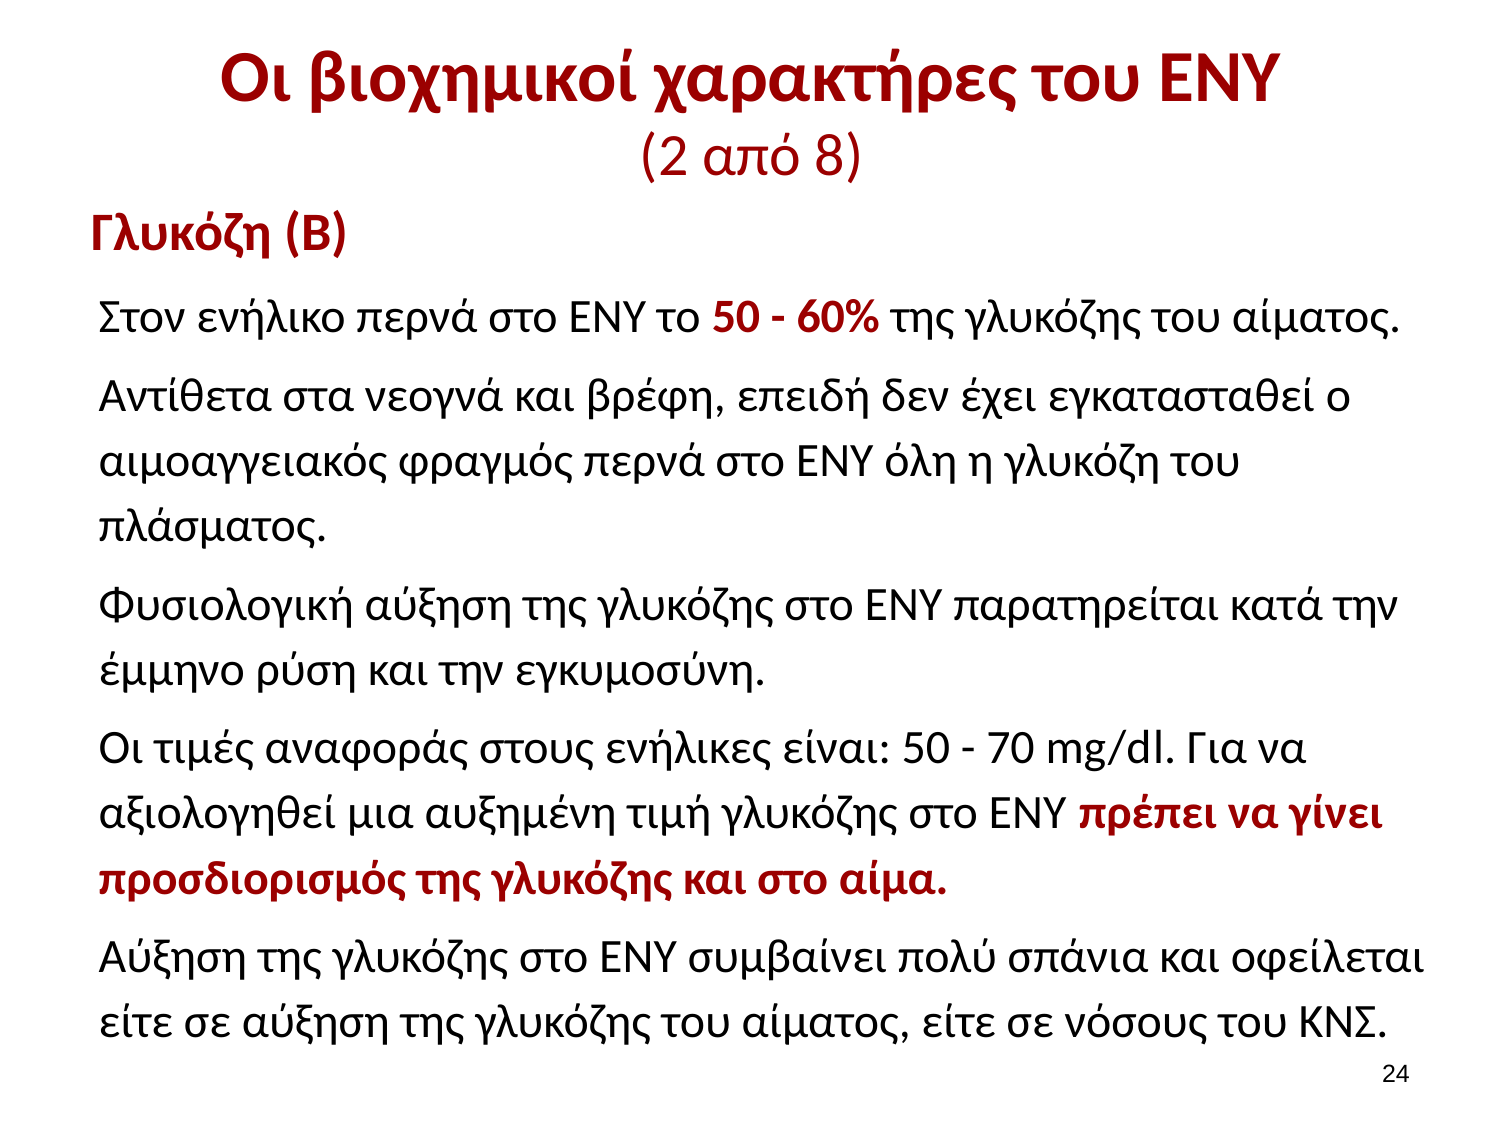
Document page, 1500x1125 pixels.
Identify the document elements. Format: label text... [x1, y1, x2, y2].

text_box Στον ενήλικο περνά στο ΕΝΥ το 50 - 60% της γλυκόζης του αίματος. Αντίθετα στα νεογνά και βρέφη, επειδή δεν έχει εγκατασταθεί ο αιμοαγγειακός φραγμός περνά στο ΕΝΥ όλη η γλυκόζη του πλάσματος. Φυσιολογική αύξηση της γλυκόζης στο ΕΝΥ παρατηρείται κατά την έμμηνο ρύση και την εγκυμοσύνη. Οι τιμές αναφοράς στους ενήλικες είναι: 50 - 70 mg/dl. Για να αξιολογηθεί μια αυξημένη τιμή γλυκόζης στο ΕΝΥ πρέπει να γίνει προσδιορισμός της γλυκόζης και στο αίμα. Αύξηση της γλυκόζης στο ΕΝΥ συμβαίνει πολύ σπάνια και οφείλεται είτε σε αύξηση της γλυκόζης του αίματος, είτε σε νόσους του ΚΝΣ. [54, 269, 1460, 1055]
text_box Γλυκόζη (Β) [76, 188, 442, 269]
slide_number 23 [1074, 1042, 1425, 1103]
title Οι βιοχημικοί χαρακτήρες του ΕΝΥ (2 από 8) [76, 19, 1427, 197]
